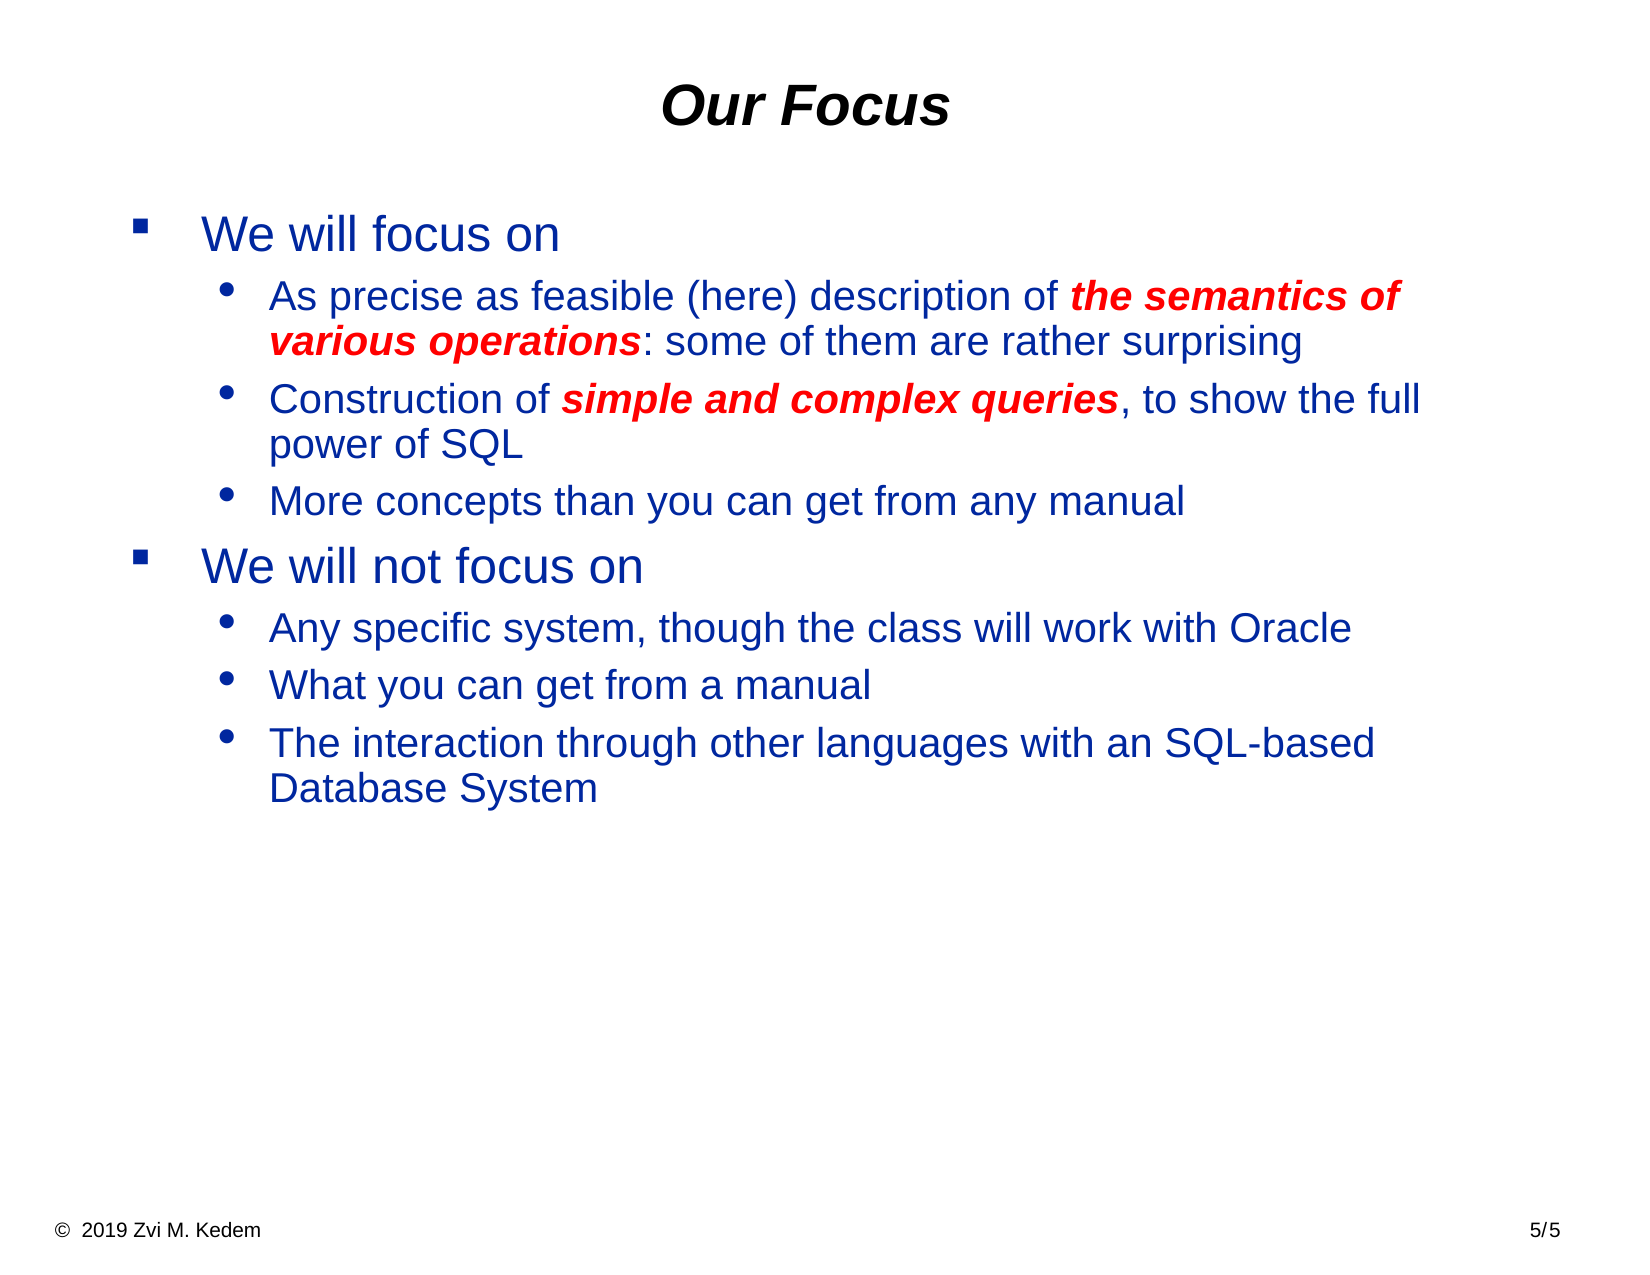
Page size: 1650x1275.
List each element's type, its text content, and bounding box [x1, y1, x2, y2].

title Our Focus [111, 36, 1501, 176]
list We will focus on As precise as feasible (here) description of the semantics of various operations: some of them are rather surprising Construction of simple and complex queries, to show the full power of SQL More concepts than you can get from any manual We will not focus on Any specific system, though the class will work with Oracle What you can get from a manual The interaction through other languages with an SQL-based Database System [111, 199, 1513, 1201]
